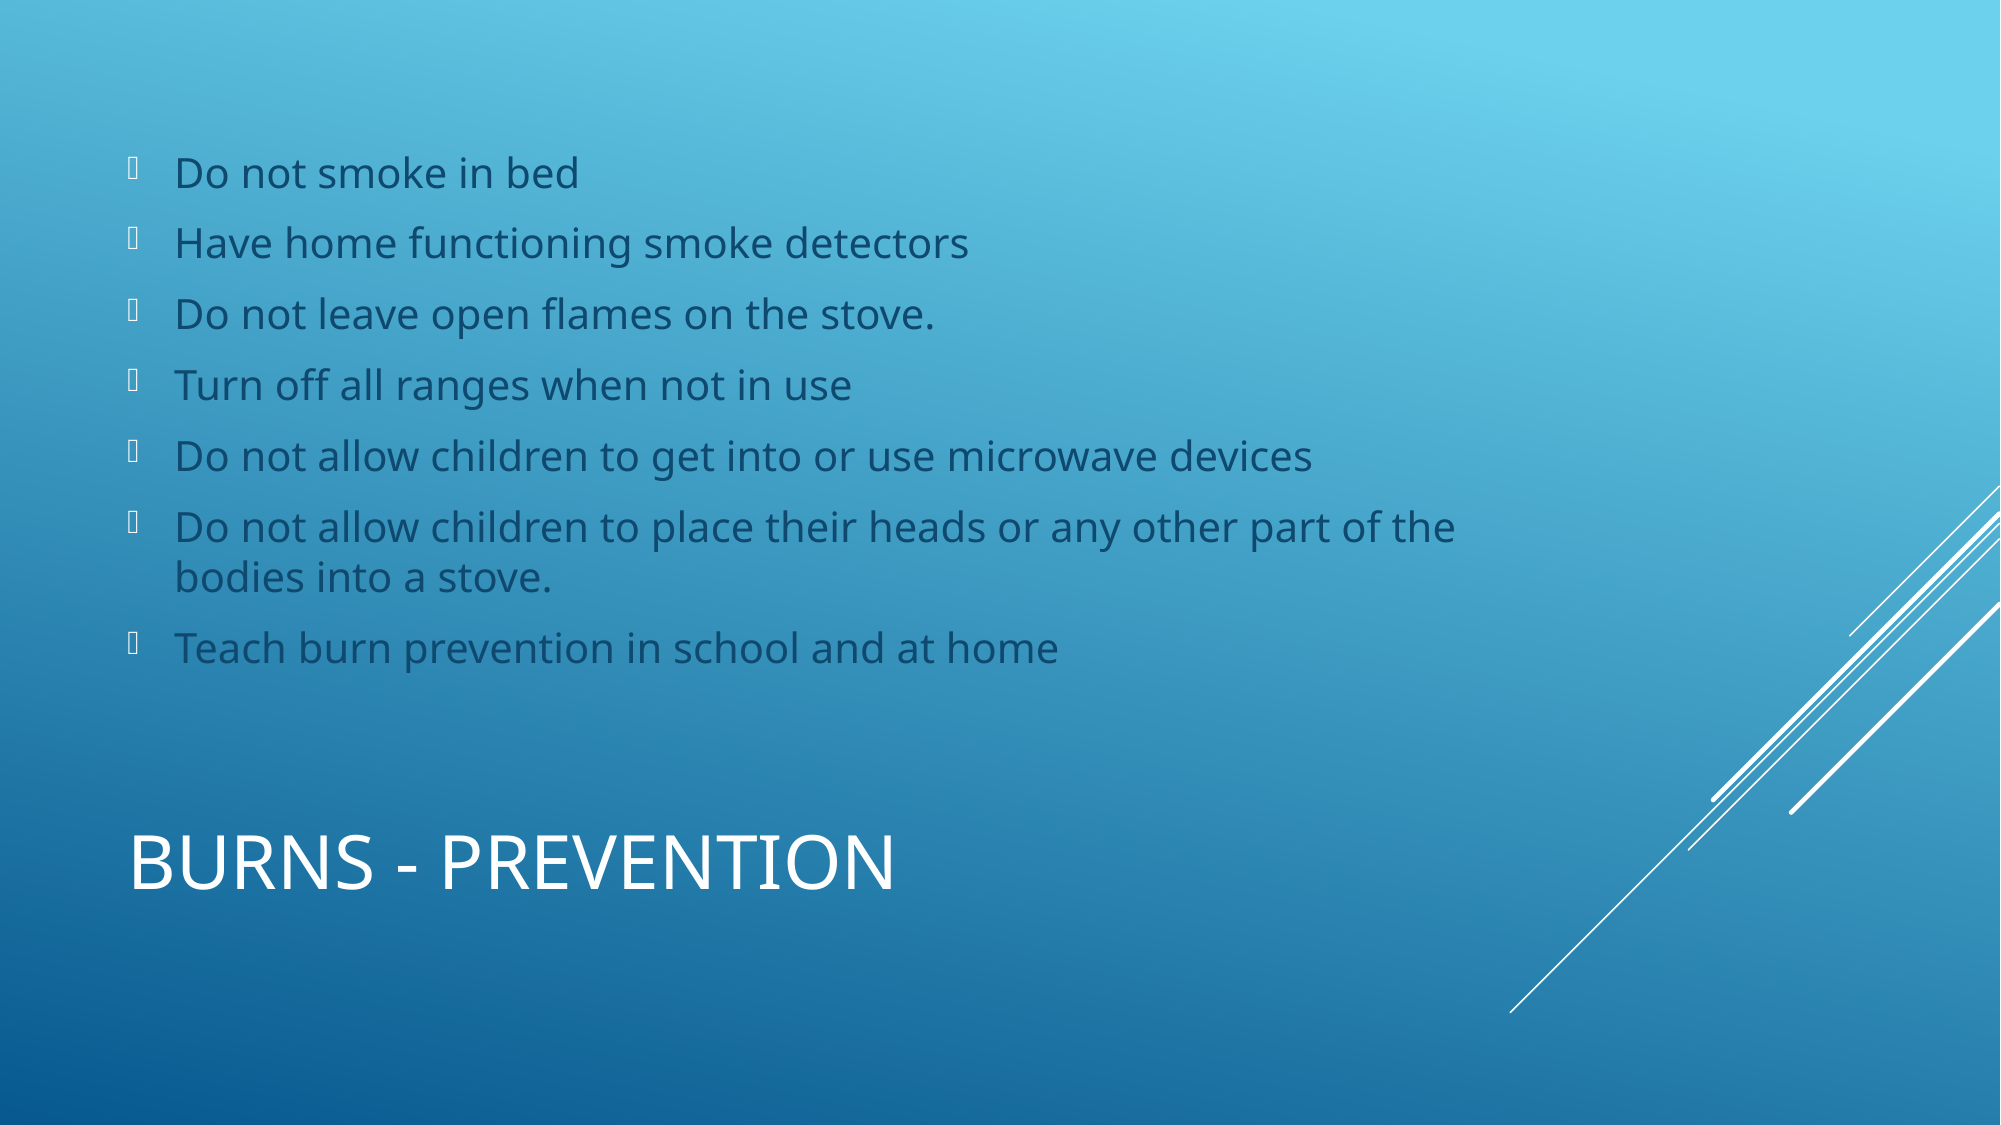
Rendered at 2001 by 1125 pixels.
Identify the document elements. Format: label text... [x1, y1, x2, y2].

list Do not smoke in bed Have home functioning smoke detectors Do not leave open flames on the stove. Turn off all ranges when not in use Do not allow children to get into or use microwave devices Do not allow children to place their heads or any other part of the bodies into a stove. Teach burn prevention in school and at home [112, 112, 1513, 706]
title Burns - Prevention [112, 736, 1513, 984]
